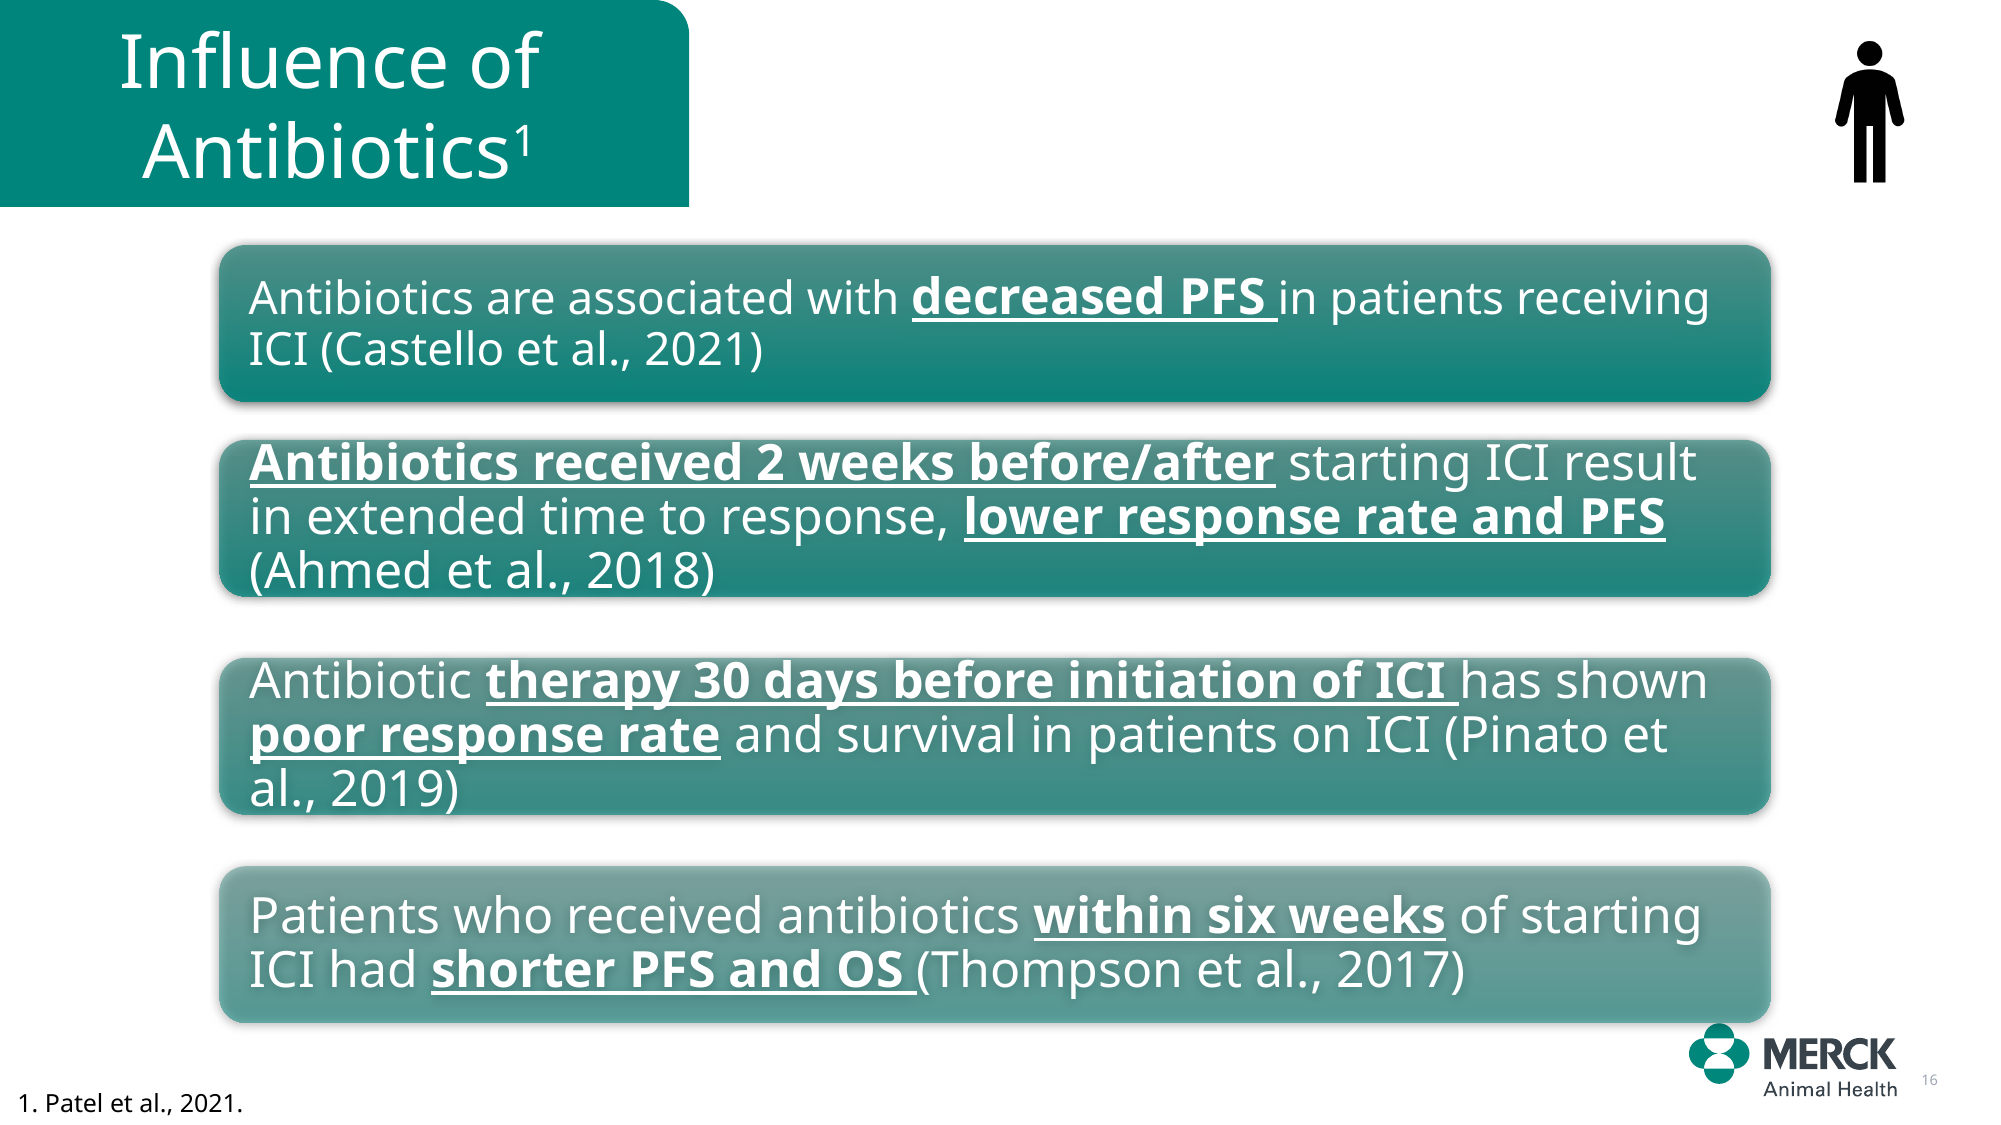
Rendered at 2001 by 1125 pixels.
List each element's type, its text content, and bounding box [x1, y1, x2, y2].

slide_number 16 [1900, 1062, 1938, 1099]
text_box 1. Patel et al., 2021. [17, 1087, 263, 1125]
text_box Influence of Antibiotics1 [0, 0, 691, 209]
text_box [219, 223, 1771, 1063]
picture [1794, 36, 1945, 187]
